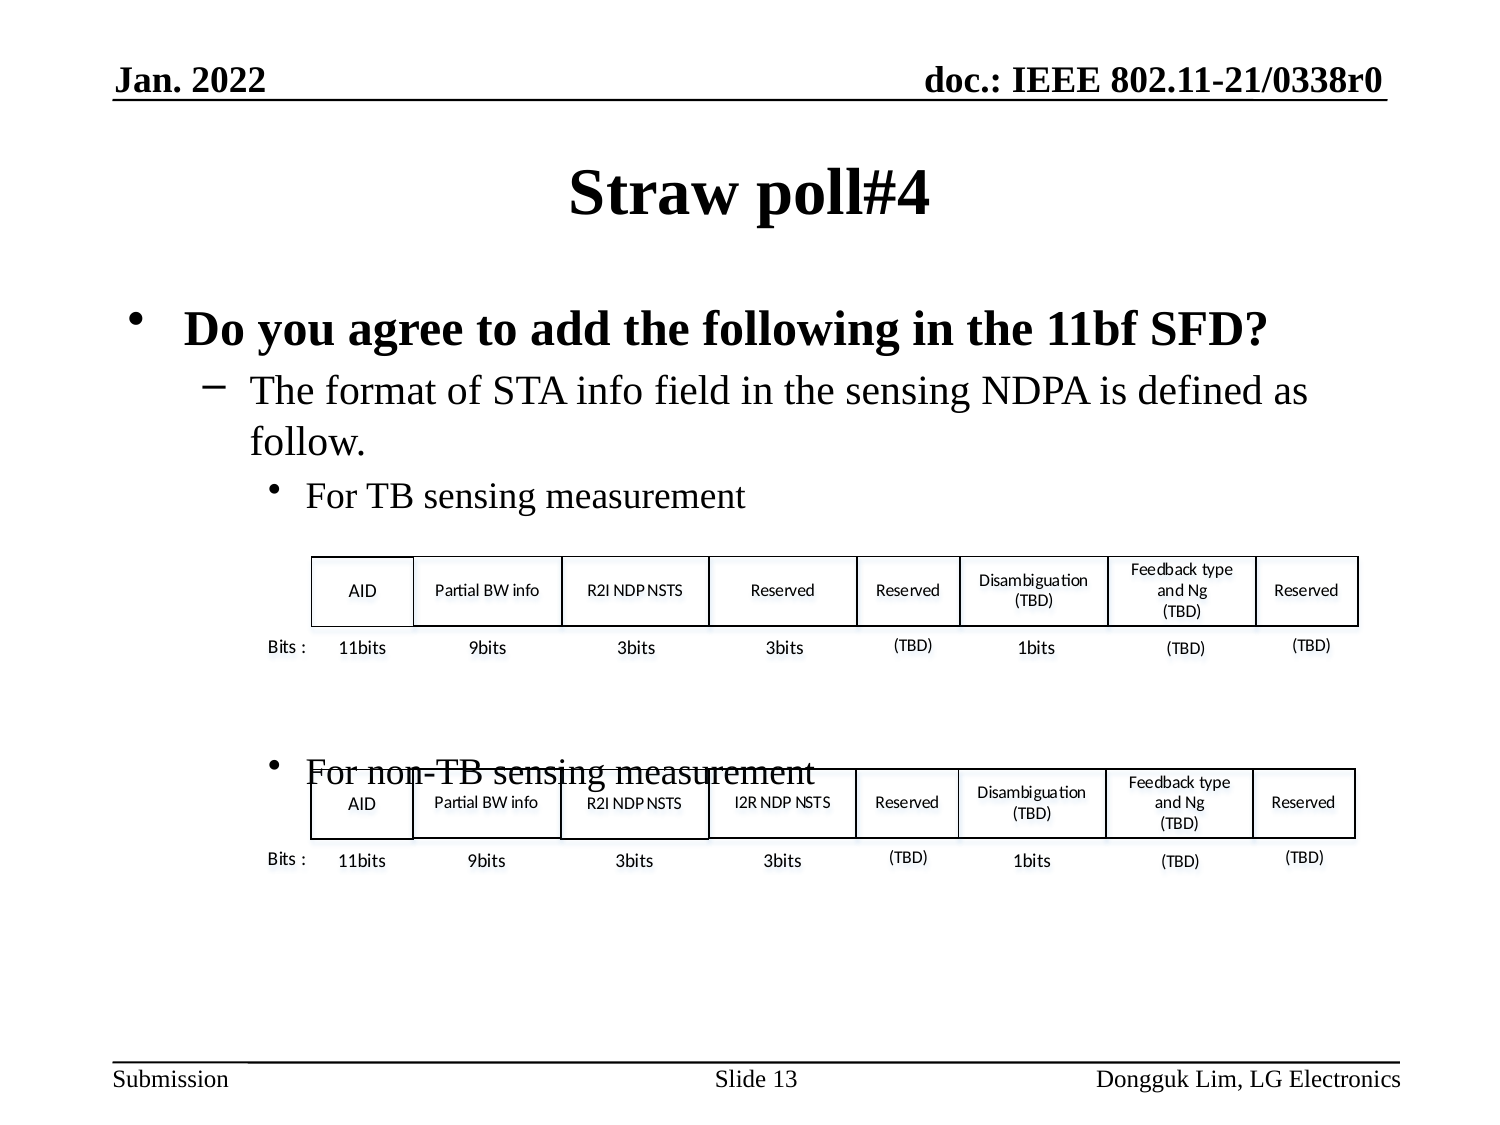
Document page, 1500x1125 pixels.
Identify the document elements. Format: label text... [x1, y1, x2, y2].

picture [249, 549, 1366, 681]
slide_number Slide 13 [712, 1061, 800, 1093]
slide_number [114, 54, 271, 101]
title Straw poll#4 [112, 112, 1388, 263]
list Do you agree to add the following in the 11bf SFD? The format of STA info field in the sensing NDPA is defined as follow. For TB sensing measurement For non-TB sensing measurement [112, 287, 1388, 1000]
footer Dongguk Lim, LG Electronics [1092, 1061, 1402, 1093]
picture [249, 762, 1363, 893]
